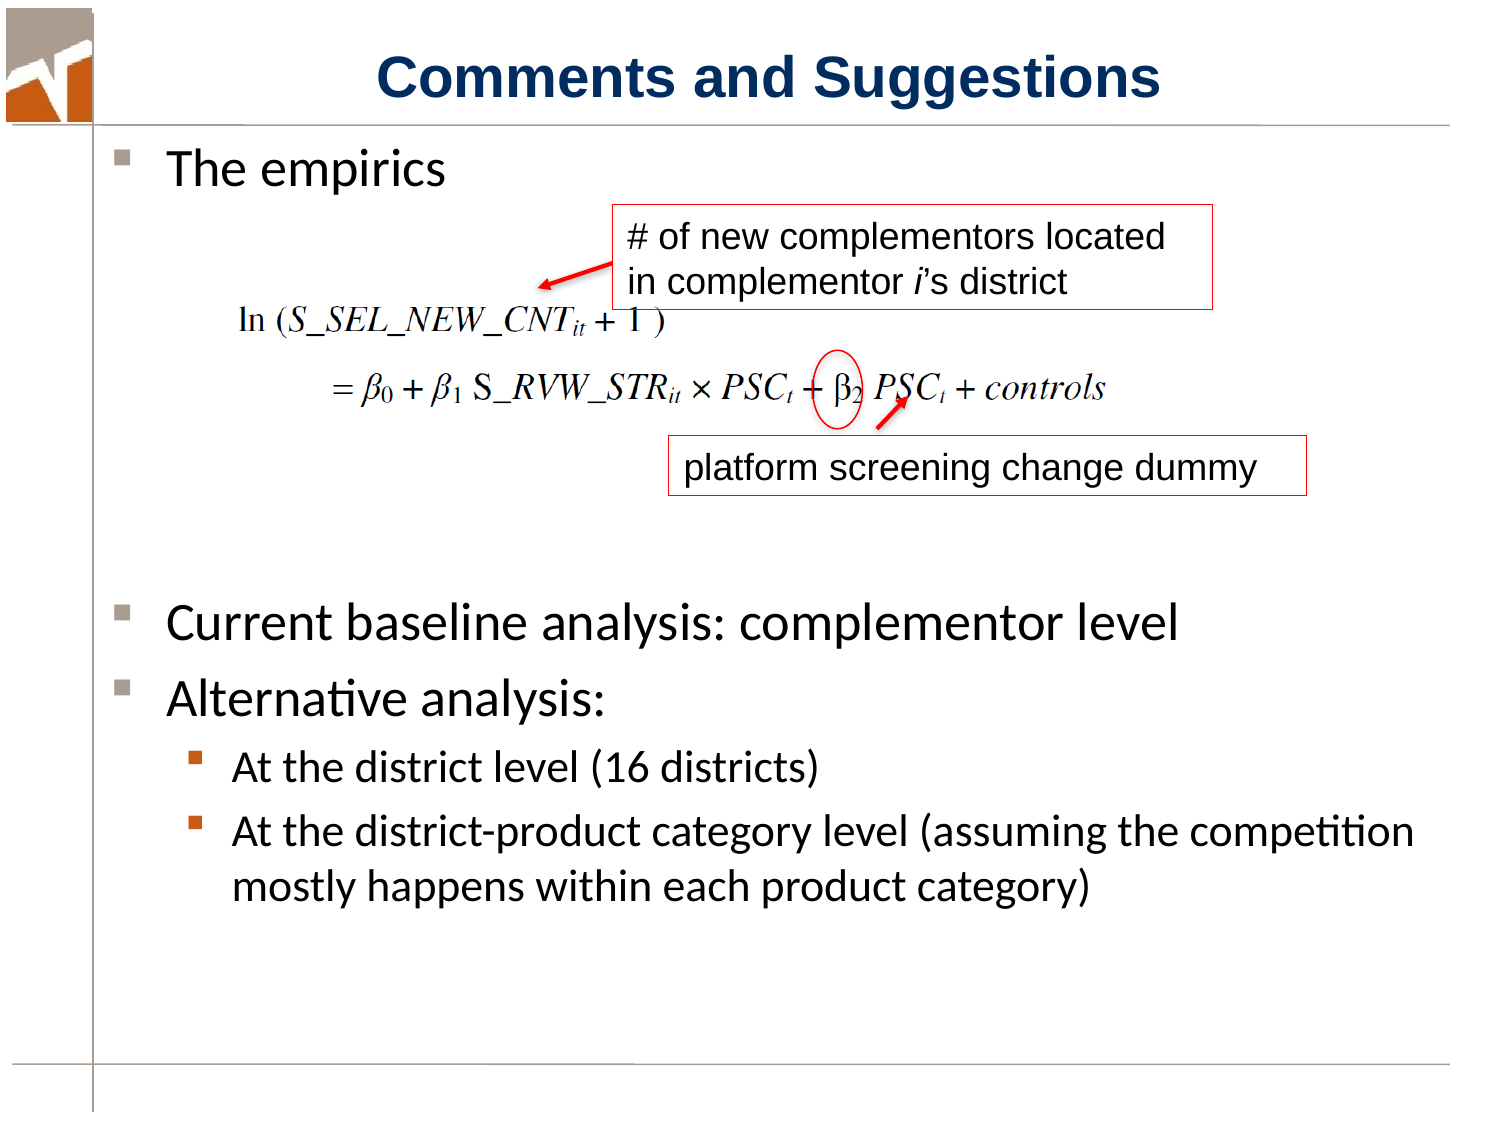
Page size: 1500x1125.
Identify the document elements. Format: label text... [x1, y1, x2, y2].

picture [224, 292, 1113, 409]
list The empirics Current baseline analysis: complementor level Alternative analysis: At the district level (16 districts) At the district-product category level (assuming the competition mostly happens within each product category) [94, 124, 1445, 1063]
title Comments and Suggestions [94, 27, 1445, 121]
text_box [668, 395, 1307, 497]
picture [6, 8, 92, 122]
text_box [537, 204, 1213, 312]
